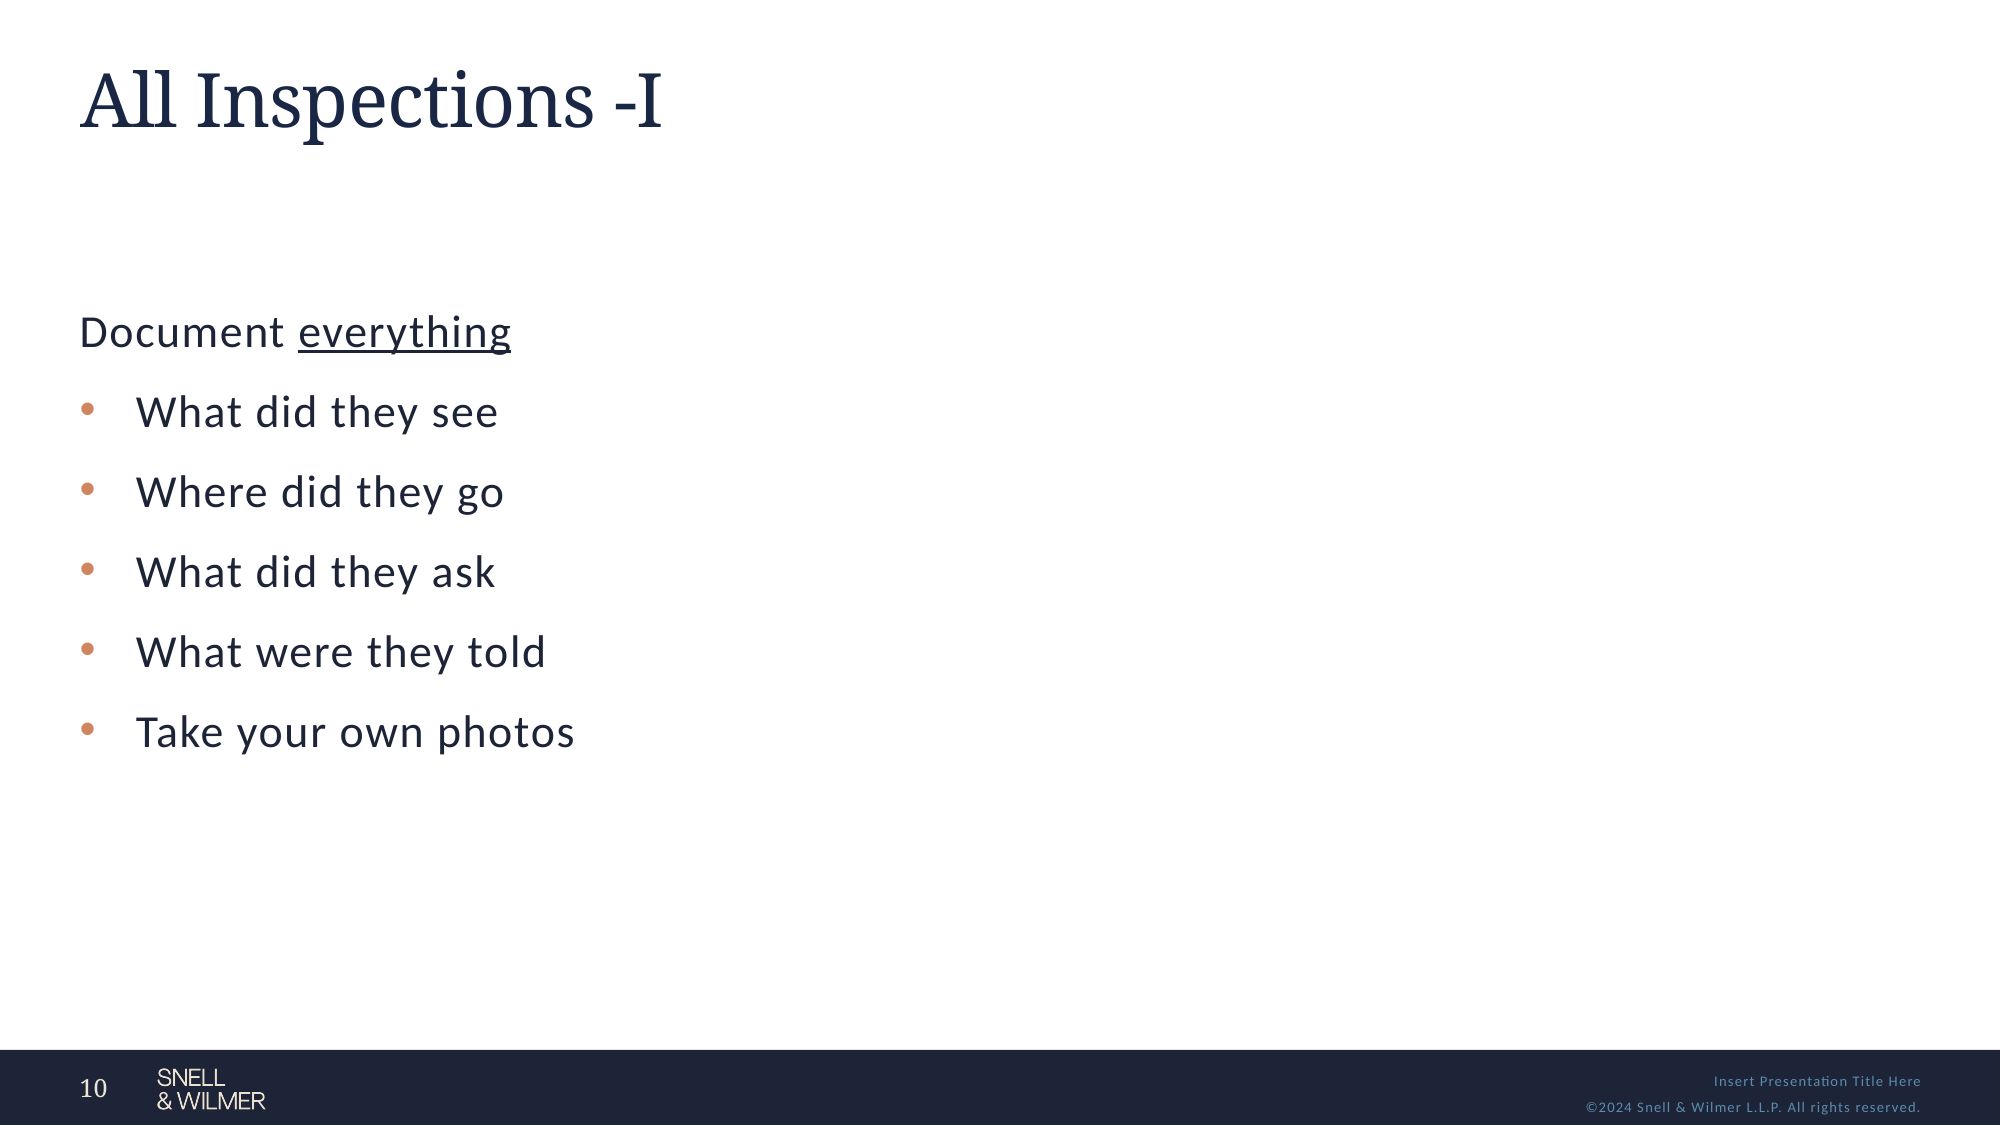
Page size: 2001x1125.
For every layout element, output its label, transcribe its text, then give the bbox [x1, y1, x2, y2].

title All Inspections -I [80, 62, 1922, 276]
picture [160, 1068, 266, 1110]
slide_number 10 [79, 1051, 160, 1125]
list Document everything What did they see Where did they go What did they ask What were they told Take your own photos [79, 293, 1921, 984]
text_box Insert Presentation Title Here [469, 1051, 1922, 1125]
